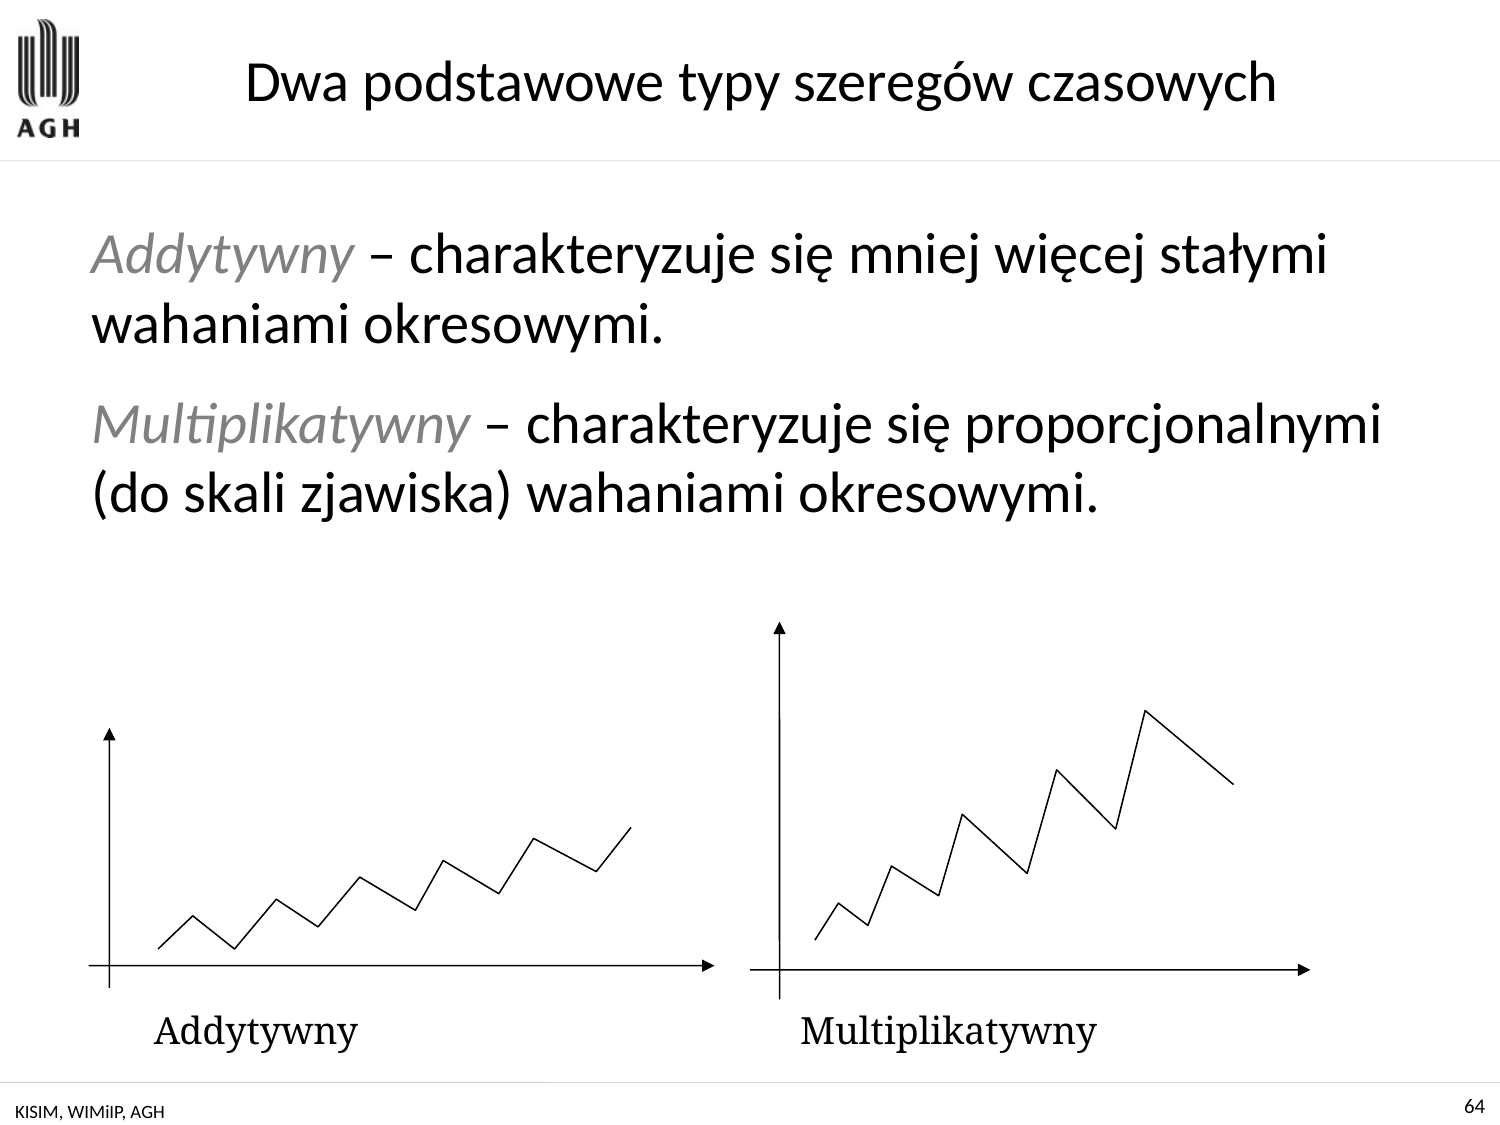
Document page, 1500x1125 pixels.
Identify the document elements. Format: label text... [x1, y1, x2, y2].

footer KISIM, WIMiIP, AGH [0, 1092, 476, 1125]
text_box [749, 621, 1311, 1000]
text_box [88, 727, 715, 988]
title Dwa podstawowe typy szeregów czasowych [147, 30, 1377, 126]
picture [17, 19, 79, 138]
text_box Addytywny [139, 999, 374, 1060]
text_box Multiplikatywny [785, 1008, 1113, 1060]
list Addytywny – charakteryzuje się mniej więcej stałymi wahaniami okresowymi. Multiplikatywny – charakteryzuje się proporcjonalnymi (do skali zjawiska) wahaniami okresowymi. [76, 207, 1428, 1048]
